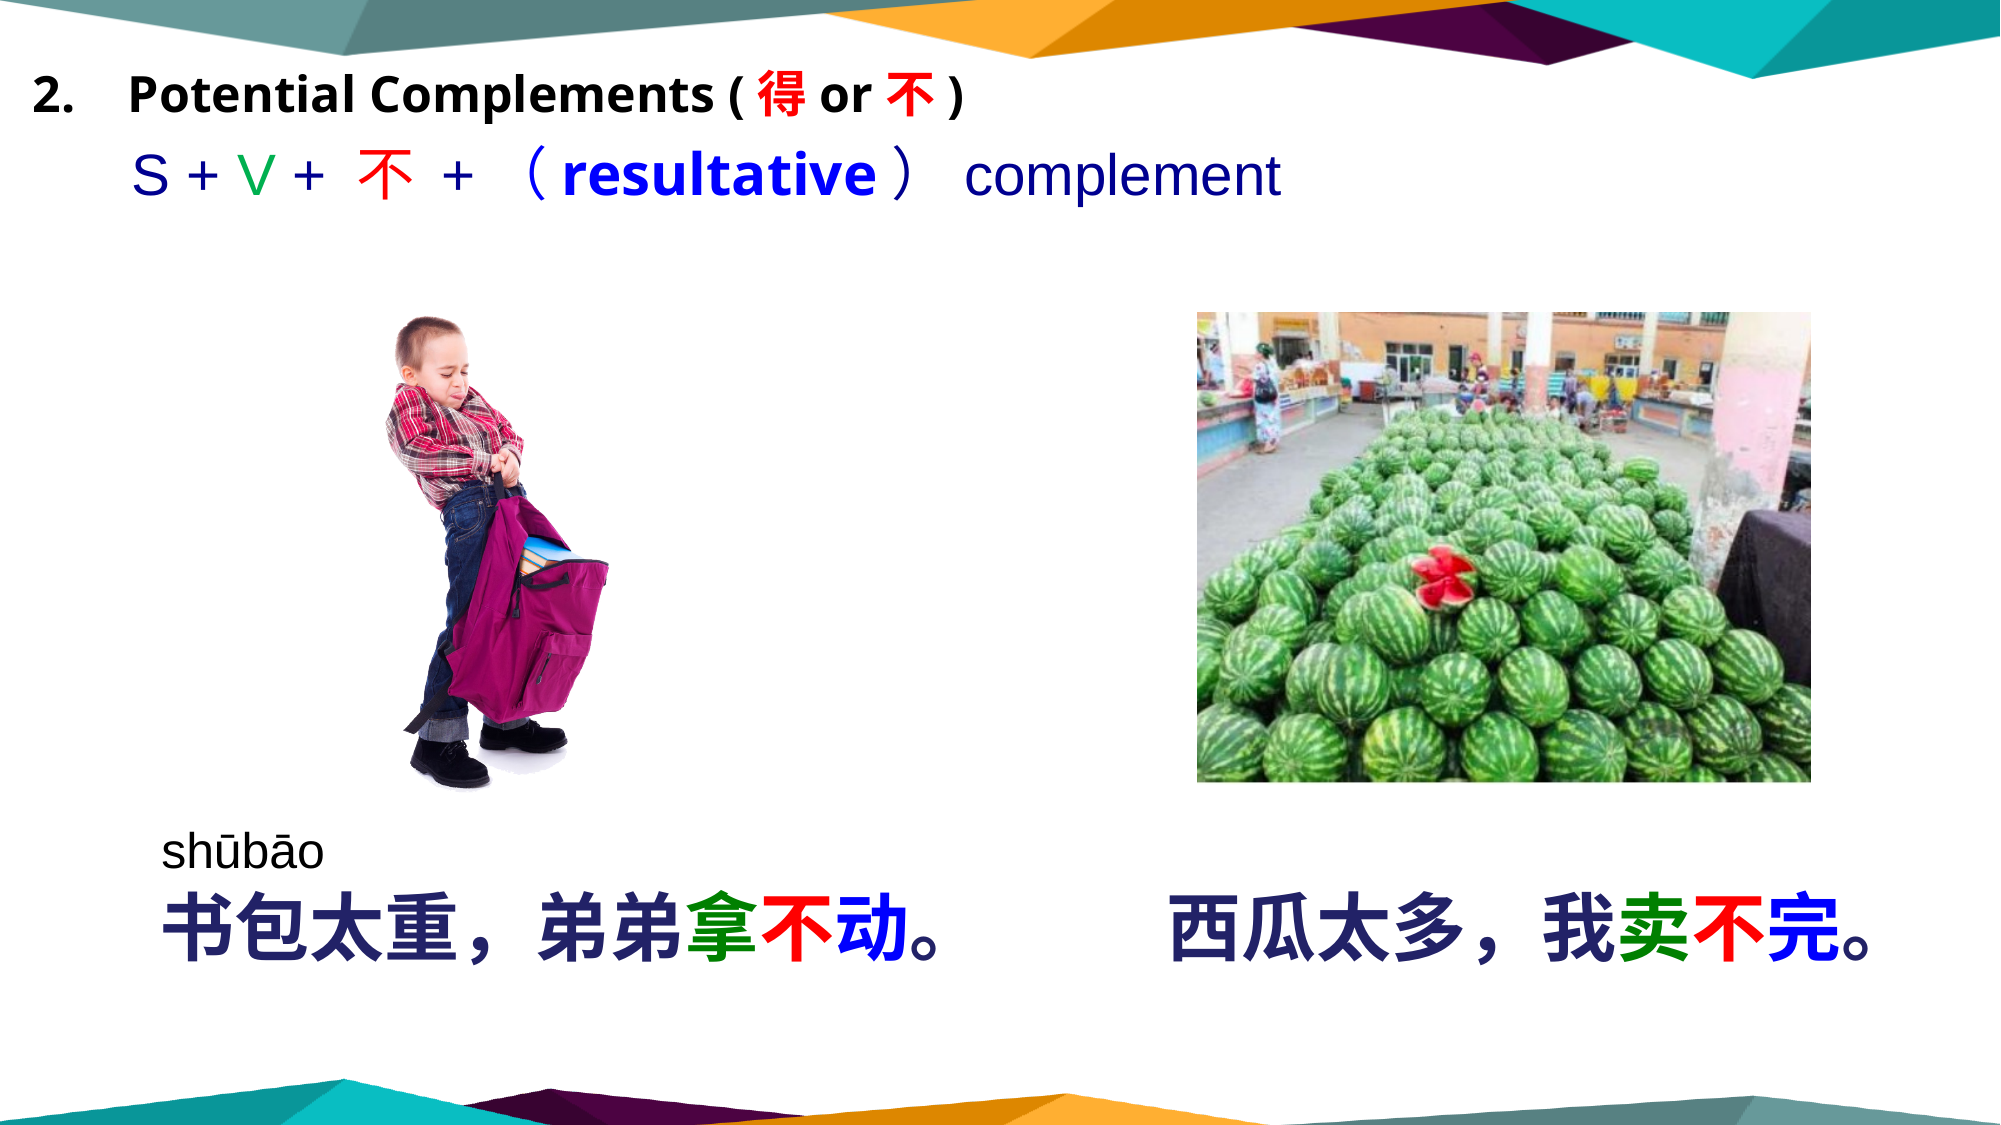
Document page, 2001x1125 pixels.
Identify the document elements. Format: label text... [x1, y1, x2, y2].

text_box 书包太重，弟弟拿不动。 [145, 883, 1043, 979]
text_box 西瓜太多，我卖不完。 [1082, 883, 1980, 979]
title S + V + 不 +（resultative）complement [116, 138, 1755, 215]
text_box 2. Potential Complements (得or不) [18, 55, 1098, 130]
picture [0, 0, 2000, 80]
picture [1197, 312, 1811, 786]
picture [0, 1078, 2000, 1125]
text_box shūbāo [146, 810, 341, 886]
picture [306, 286, 703, 822]
